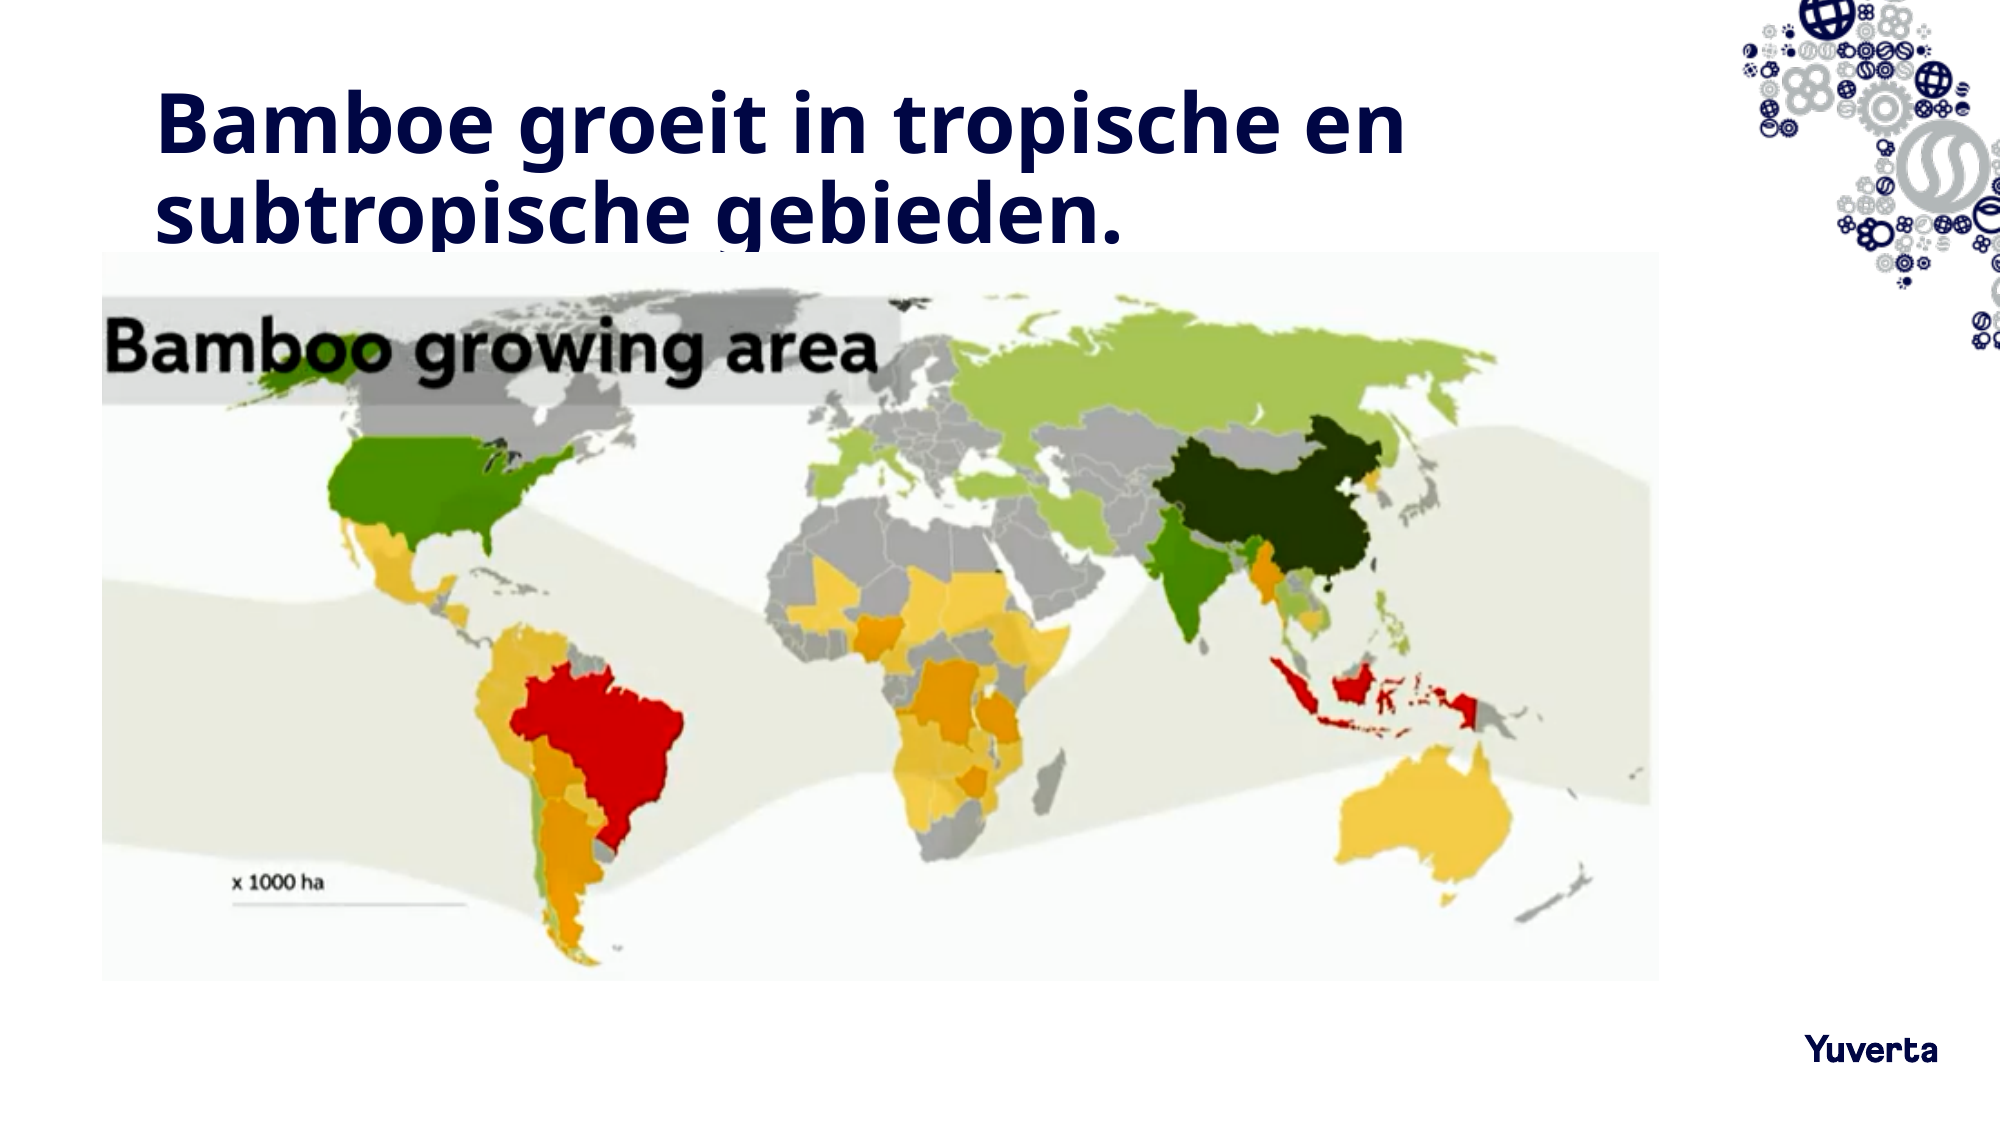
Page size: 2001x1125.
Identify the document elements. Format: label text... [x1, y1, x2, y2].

picture [0, 0, 2000, 1125]
title Bamboe groeit in tropische en subtropische gebieden. [154, 75, 1608, 182]
